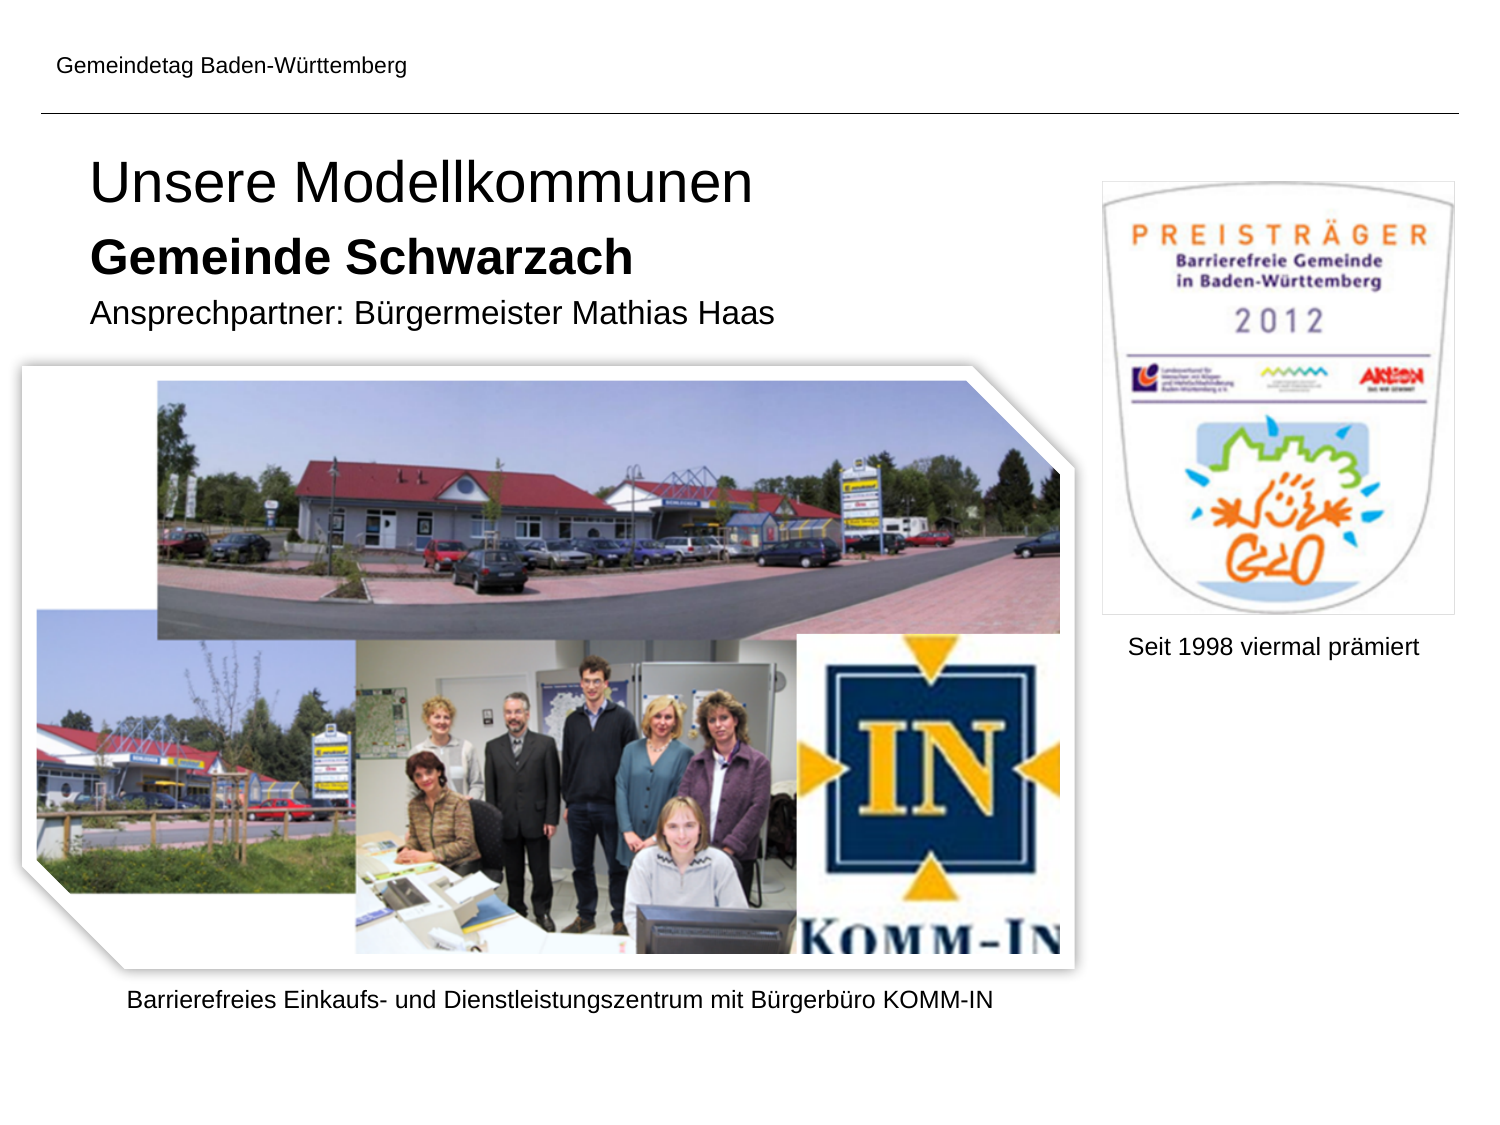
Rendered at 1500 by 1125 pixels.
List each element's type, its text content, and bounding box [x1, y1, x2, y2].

picture [29, 373, 1068, 962]
list Barrierefreies Einkaufs- und Dienstleistungszentrum mit Bürgerbüro KOMM-IN [111, 975, 1081, 1024]
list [1101, 180, 1456, 616]
list Unsere Modellkommunen Gemeinde Schwarzach Ansprechpartner: Bürgermeister Mathias Haas [75, 137, 1424, 350]
text_box Seit 1998 viermal prämiert [1113, 625, 1444, 668]
